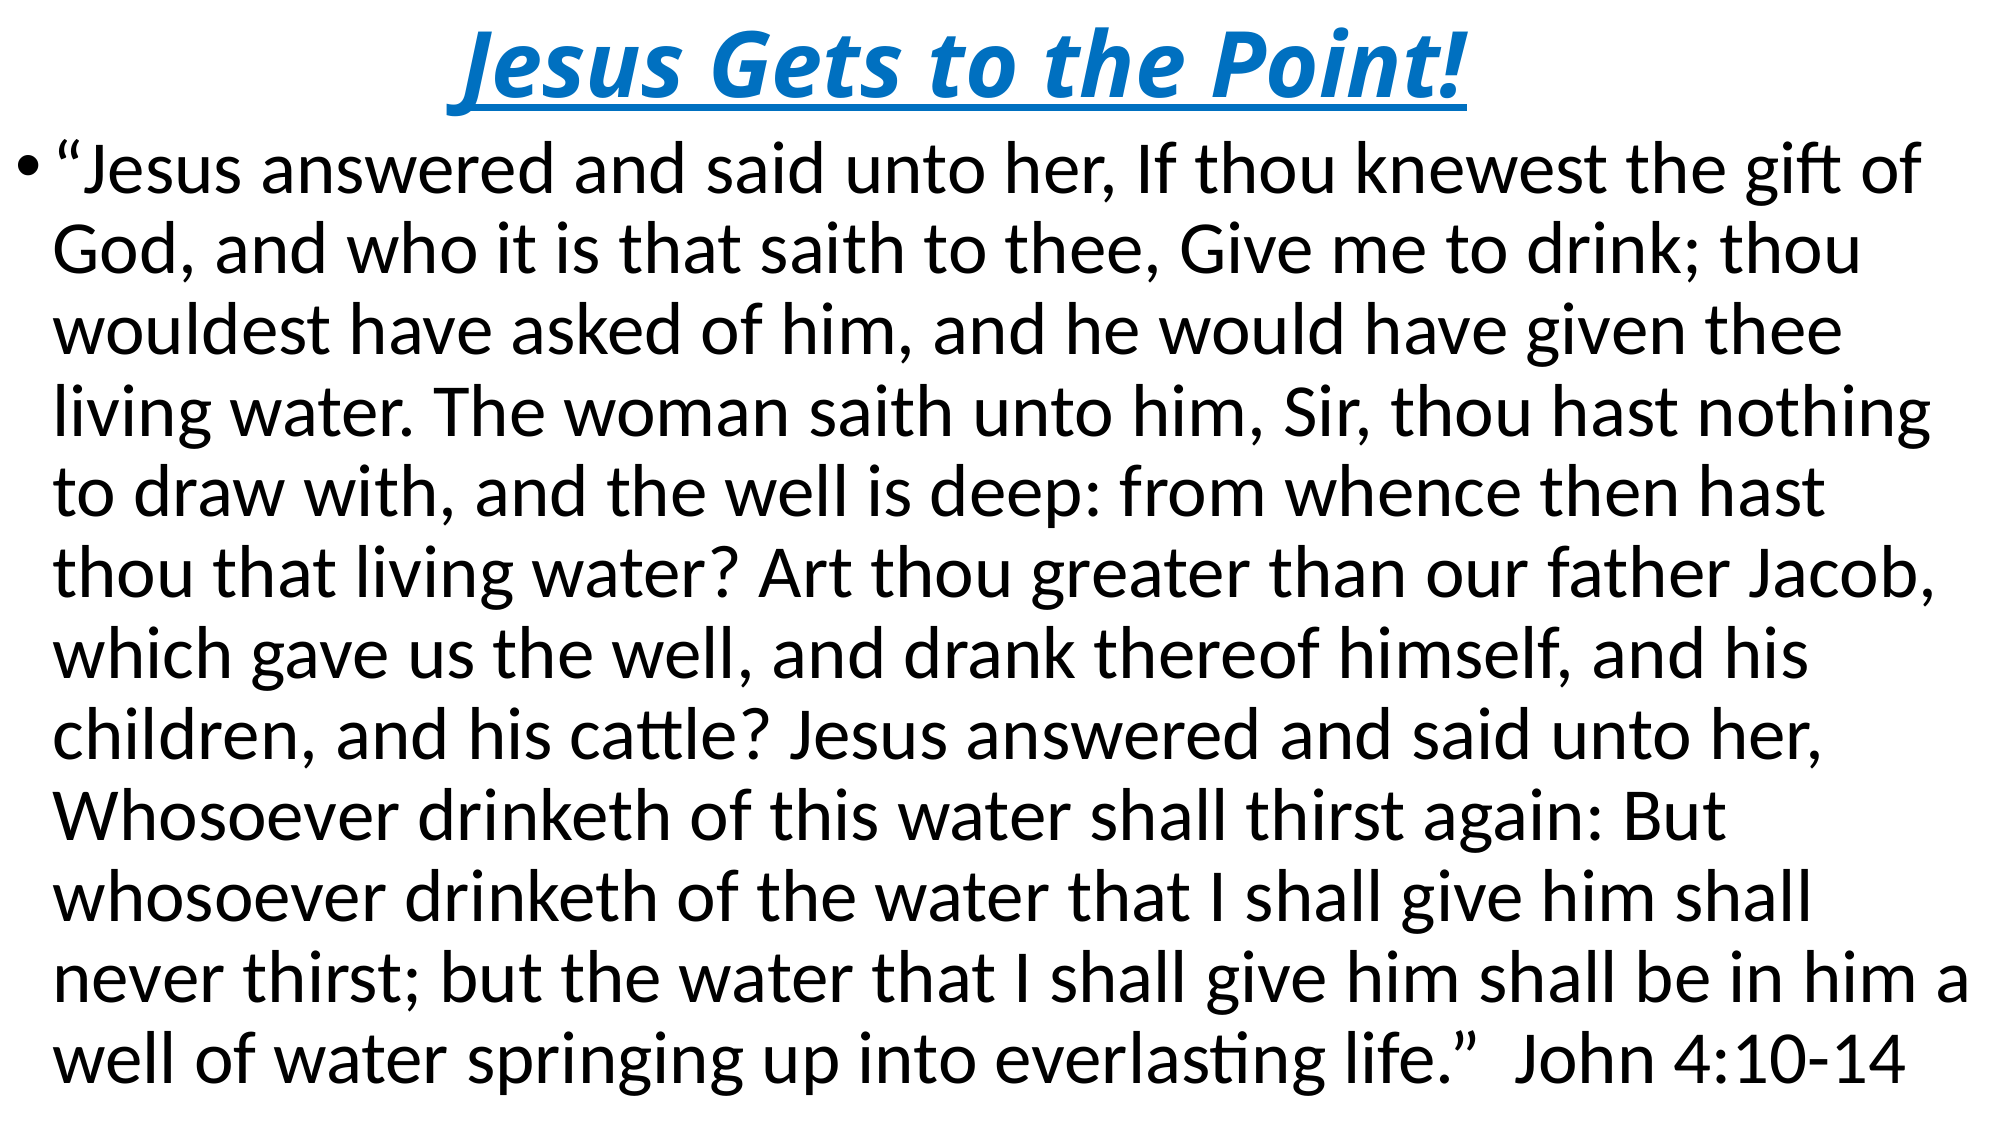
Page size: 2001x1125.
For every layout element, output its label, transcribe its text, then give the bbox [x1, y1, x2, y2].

title Jesus Gets to the Point! [137, 0, 1863, 120]
list “Jesus answered and said unto her, If thou knewest the gift of God, and who it is that saith to thee, Give me to drink; thou wouldest have asked of him, and he would have given thee living water. The woman saith unto him, Sir, thou hast nothing to draw with, and the well is deep: from whence then hast thou that living water? Art thou greater than our father Jacob, which gave us the well, and drank thereof himself, and his children, and his cattle? Jesus answered and said unto her, Whosoever drinketh of this water shall thirst again: But whosoever drinketh of the water that I shall give him shall never thirst; but the water that I shall give him shall be in him a well of water springing up into everlasting life.” John 4:10-14 [0, 120, 2000, 1125]
